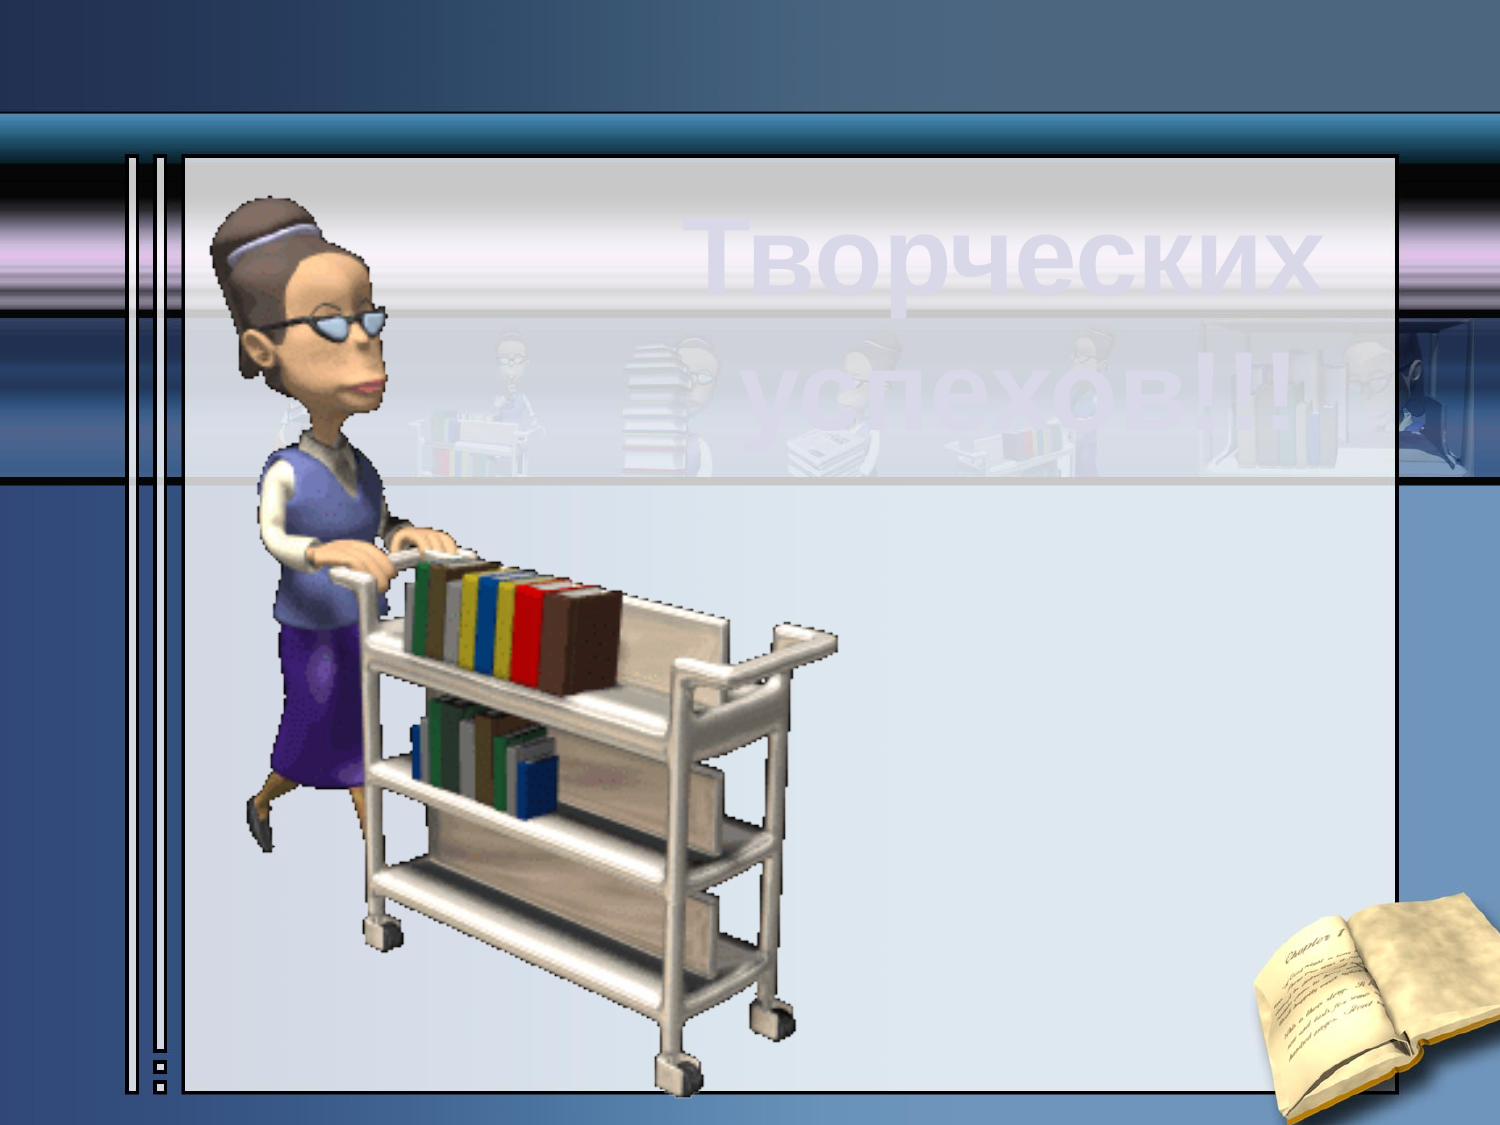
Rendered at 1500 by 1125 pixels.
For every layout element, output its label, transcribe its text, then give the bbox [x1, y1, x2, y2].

text_box Творческих успехов!!! [931, 175, 1383, 461]
picture [0, 0, 1500, 1125]
